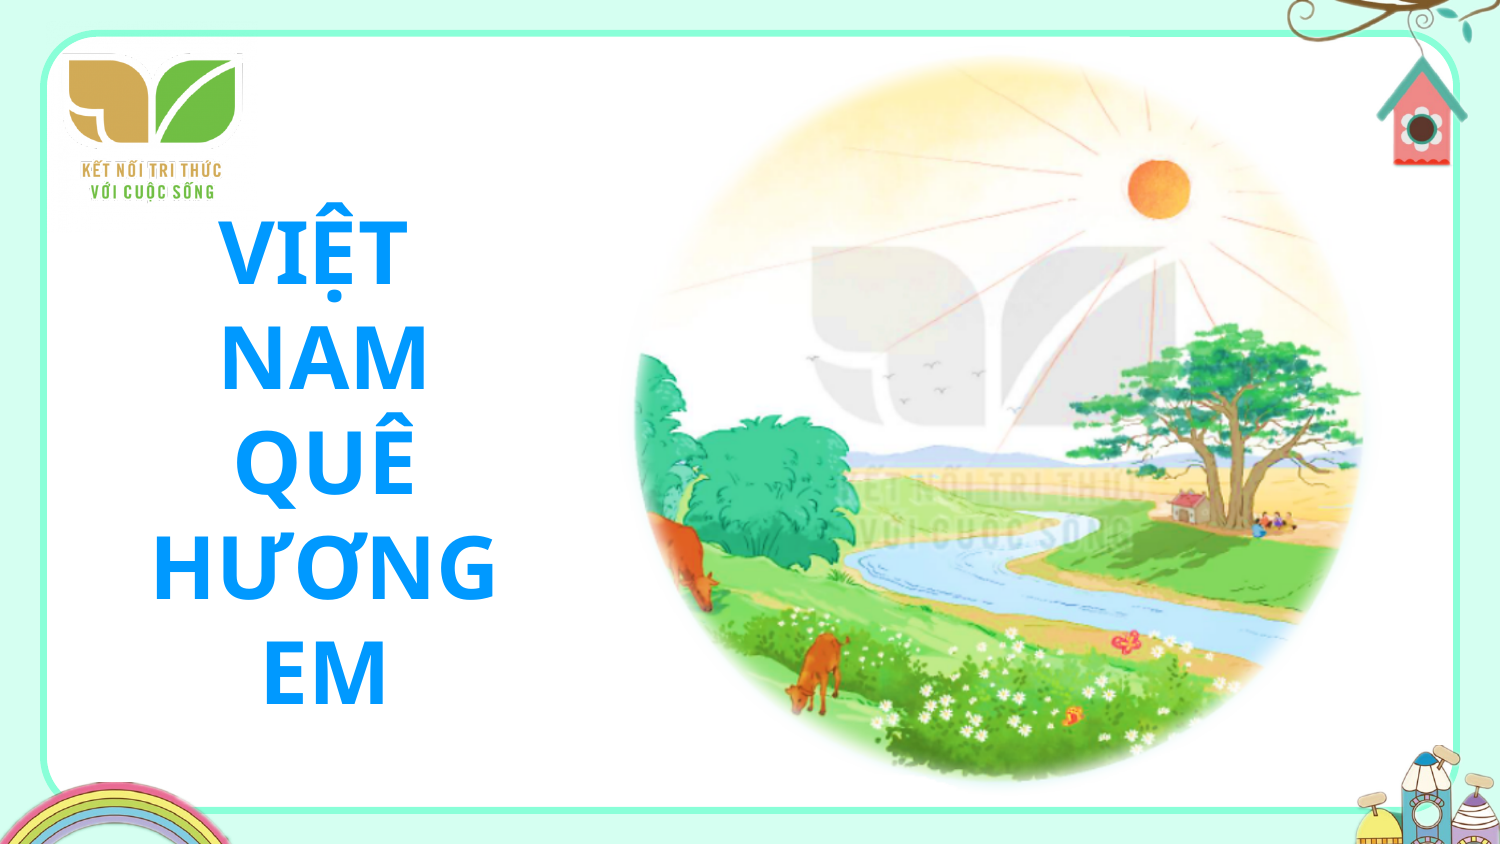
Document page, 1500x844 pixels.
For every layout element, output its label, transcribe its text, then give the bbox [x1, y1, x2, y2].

text_box VIỆT NAM QUÊ HƯƠNG EM [99, 189, 550, 730]
picture [617, 0, 1500, 844]
picture [46, 21, 258, 233]
picture [0, 781, 252, 844]
